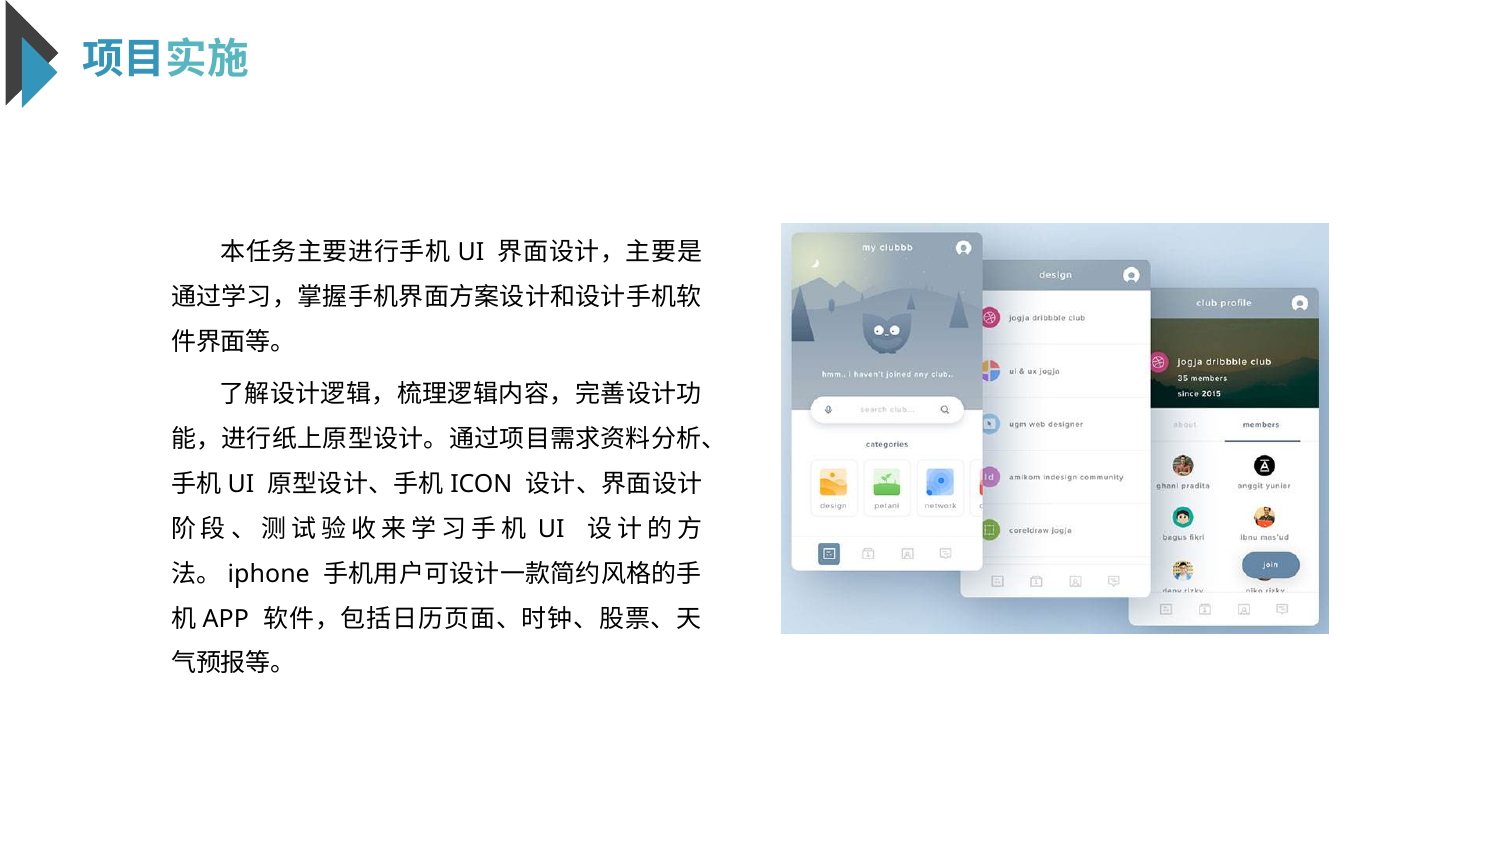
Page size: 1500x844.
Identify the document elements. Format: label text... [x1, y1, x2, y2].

text_box 了解设计逻辑，梳理逻辑内容，完善设计功能，进行纸上原型设计。通过项目需求资料分析、手机UI 原型设计、手机ICON 设计、界面设计阶段、测试验收来学习手机UI 设计的方法。iphone 手机用户可设计一款简约风格的手机APP 软件，包括日历页面、时钟、股票、天气预报等。 [170, 362, 703, 677]
text_box 本任务主要进行手机UI 界面设计，主要是通过学习，掌握手机界面方案设计和设计手机软件界面等。 [170, 220, 703, 356]
text_box [21, 36, 58, 108]
text_box [5, 0, 59, 106]
picture [781, 223, 1329, 634]
text_box 项目实施 [82, 31, 250, 83]
